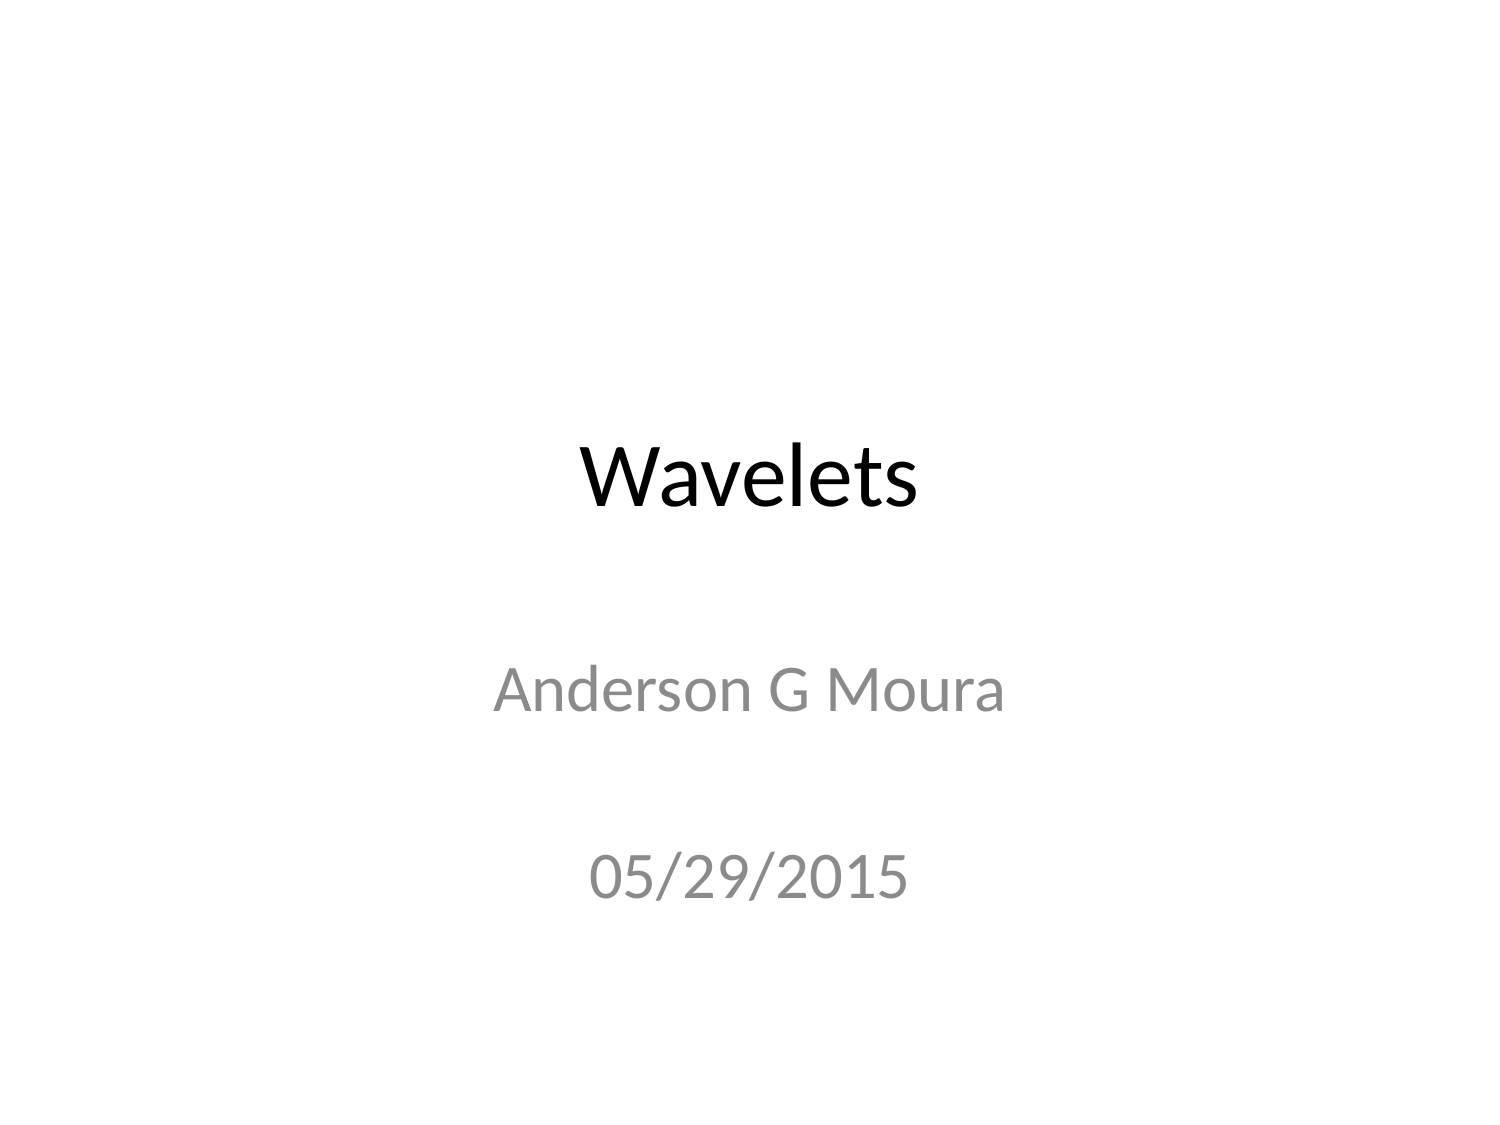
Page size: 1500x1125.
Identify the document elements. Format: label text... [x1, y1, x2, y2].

title Wavelets [112, 349, 1388, 591]
subtitle Anderson G Moura 05/29/2015 [225, 637, 1275, 925]
